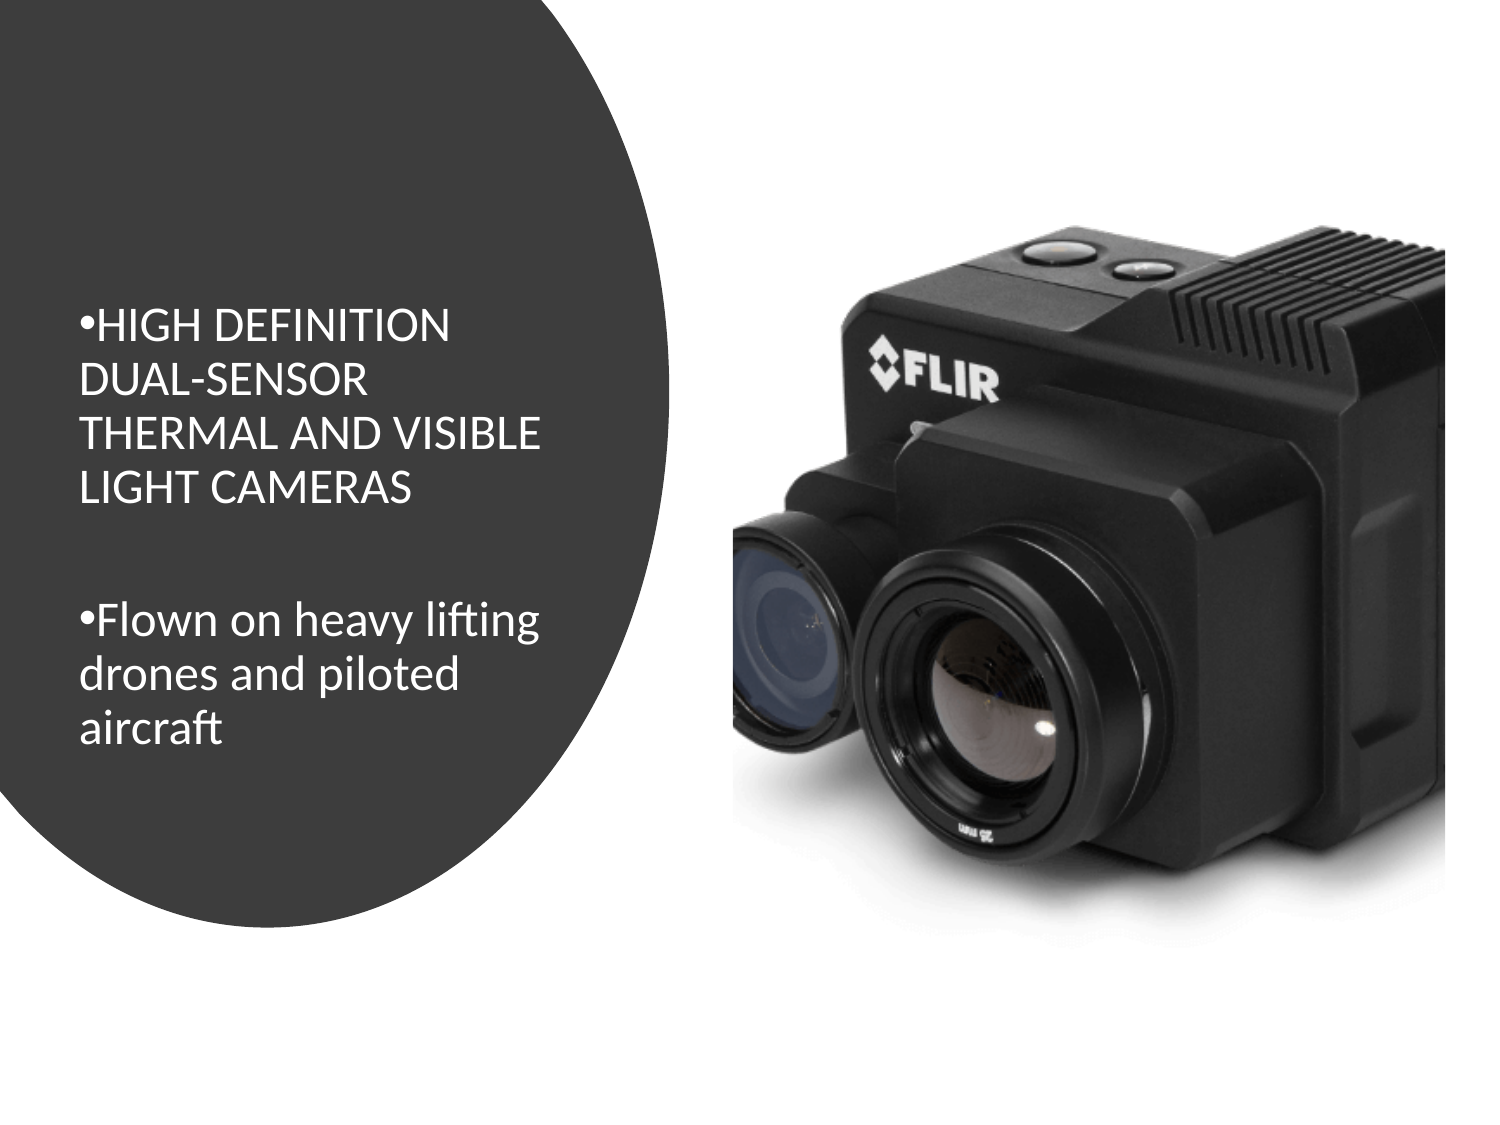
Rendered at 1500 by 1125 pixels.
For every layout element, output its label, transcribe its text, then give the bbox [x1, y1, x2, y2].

picture [732, 8, 1446, 1090]
text_box [0, 0, 671, 929]
text_box [0, 0, 692, 959]
text_box High Definition DUAL-SENSOR THERMAL and visible light CAMERAs Flown on heavy lifting drones and piloted aircraft [63, 291, 564, 743]
